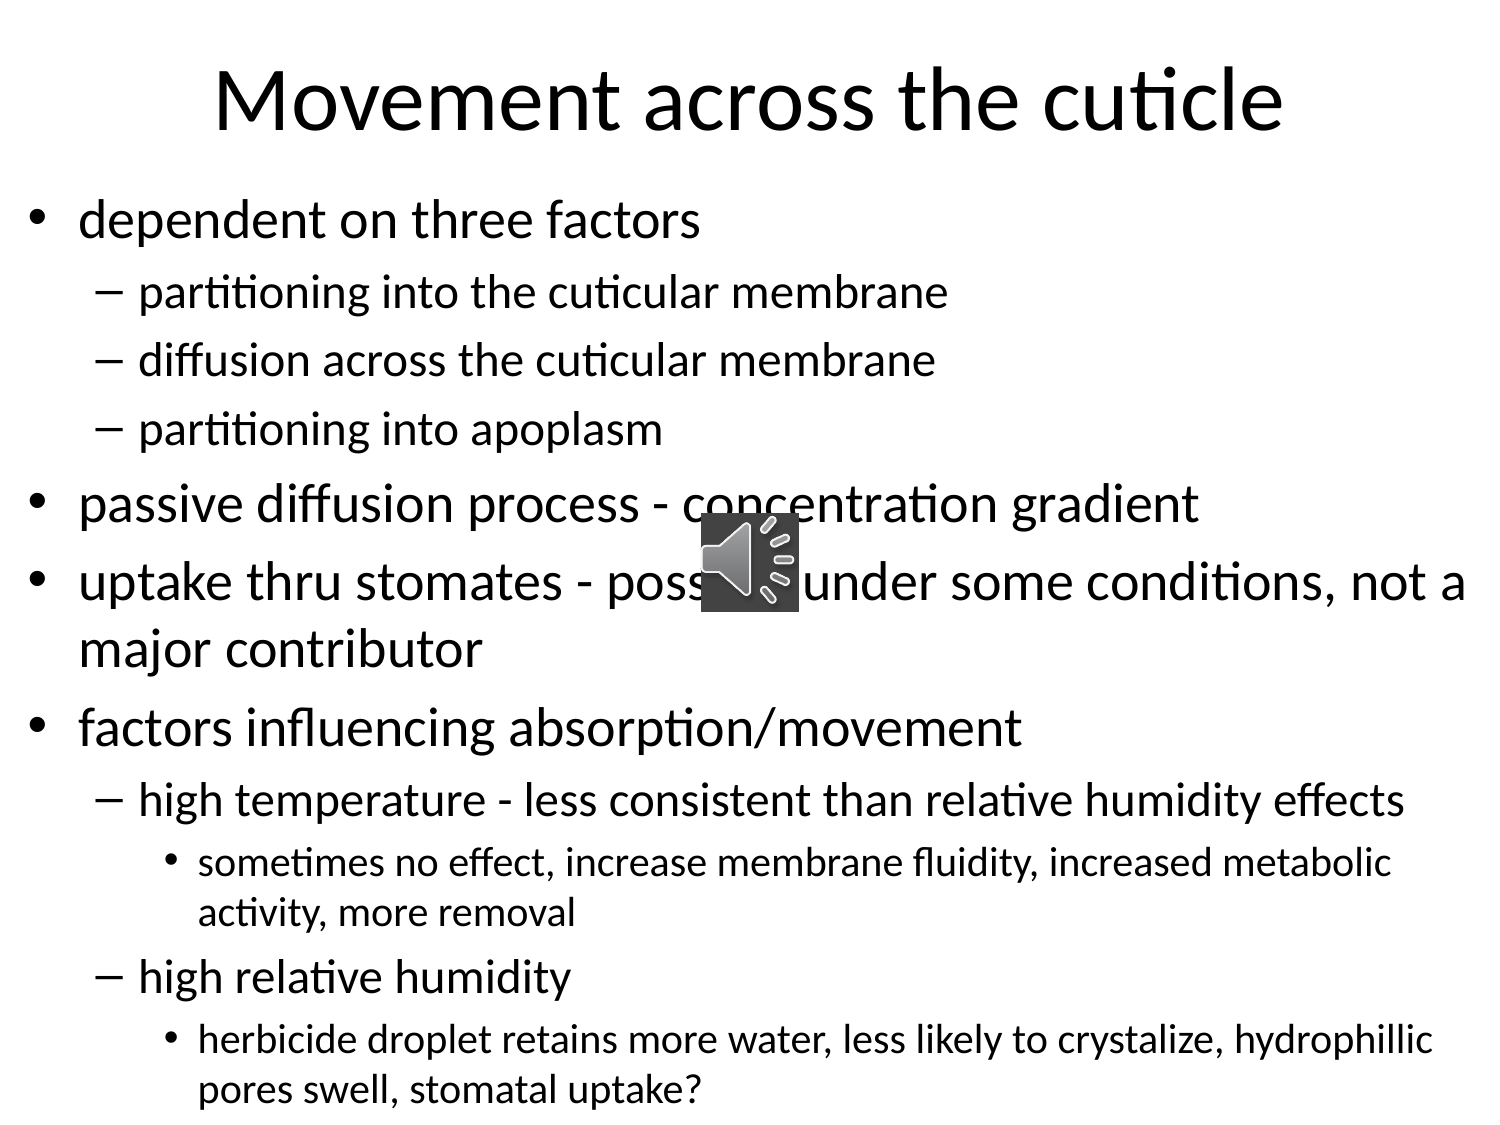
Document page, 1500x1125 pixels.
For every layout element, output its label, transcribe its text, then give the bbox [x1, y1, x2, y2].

picture [699, 512, 801, 613]
title Movement across the cuticle [75, 0, 1425, 174]
list dependent on three factors partitioning into the cuticular membrane diffusion across the cuticular membrane partitioning into apoplasm passive diffusion process - concentration gradient uptake thru stomates - possibly under some conditions, not a major contributor factors influencing absorption/movement high temperature - less consistent than relative humidity effects sometimes no effect, increase membrane fluidity, increased metabolic activity, more removal high relative humidity herbicide droplet retains more water, less likely to crystalize, hydrophillic pores swell, stomatal uptake? [12, 174, 1500, 1125]
